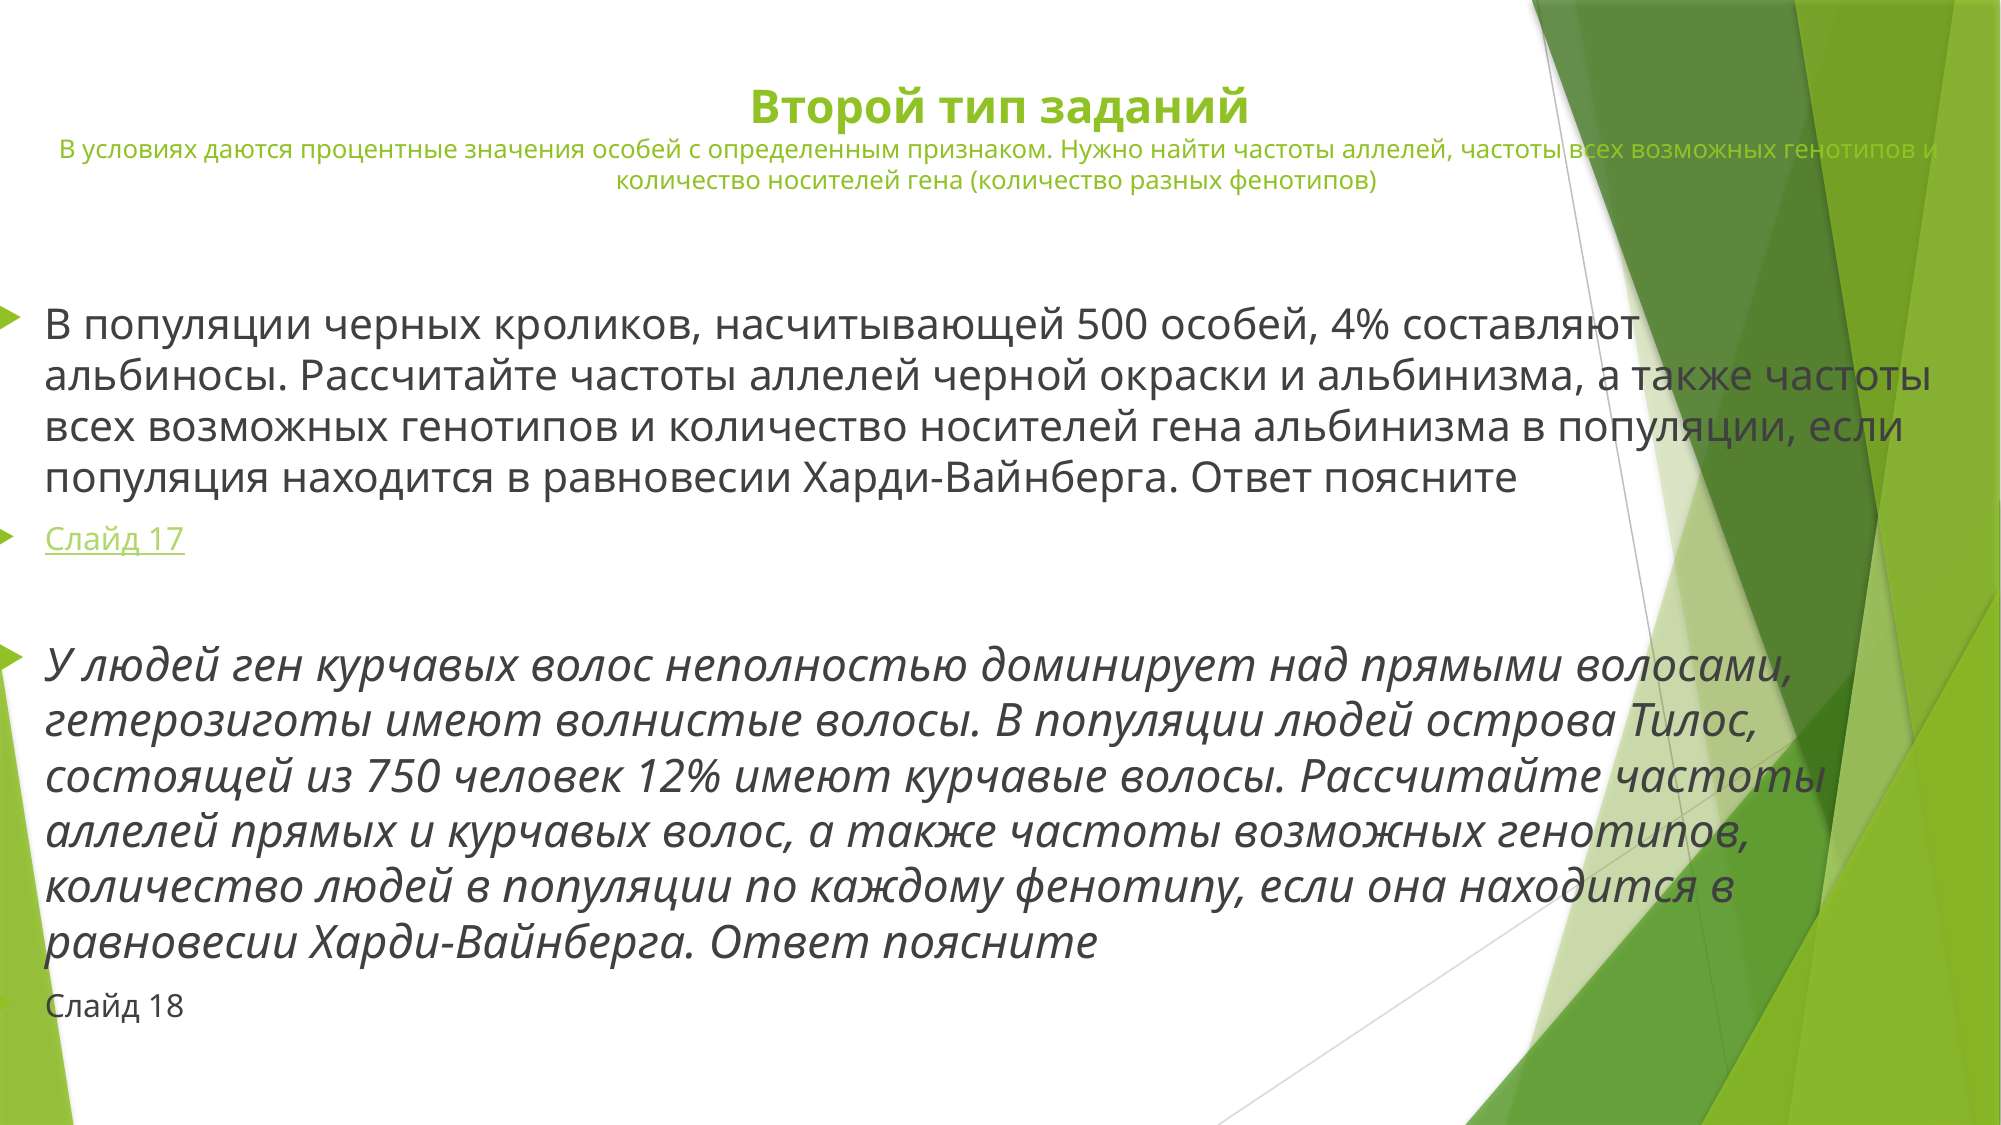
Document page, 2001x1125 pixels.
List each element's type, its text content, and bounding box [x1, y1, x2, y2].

list В популяции черных кроликов, насчитывающей 500 особей, 4% составляют альбиносы. Рассчитайте частоты аллелей черной окраски и альбинизма, а также частоты всех возможных генотипов и количество носителей гена альбинизма в популяции, если популяция находится в равновесии Харди-Вайнберга. Ответ поясните Слайд 17 У людей ген курчавых волос неполностью доминирует над прямыми волосами, гетерозиготы имеют волнистые волосы. В популяции людей острова Тилос, состоящей из 750 человек 12% имеют курчавые волосы. Рассчитайте частоты аллелей прямых и курчавых волос, а также частоты возможных генотипов, количество людей в популяции по каждому фенотипу, если она находится в равновесии Харди-Вайнберга. Ответ поясните Слайд 18 [0, 289, 2000, 1125]
title Второй тип заданий В условиях даются процентные значения особей с определенным признаком. Нужно найти частоты аллелей, частоты всех возможных генотипов и количество носителей гена (количество разных фенотипов) [0, 69, 2000, 259]
